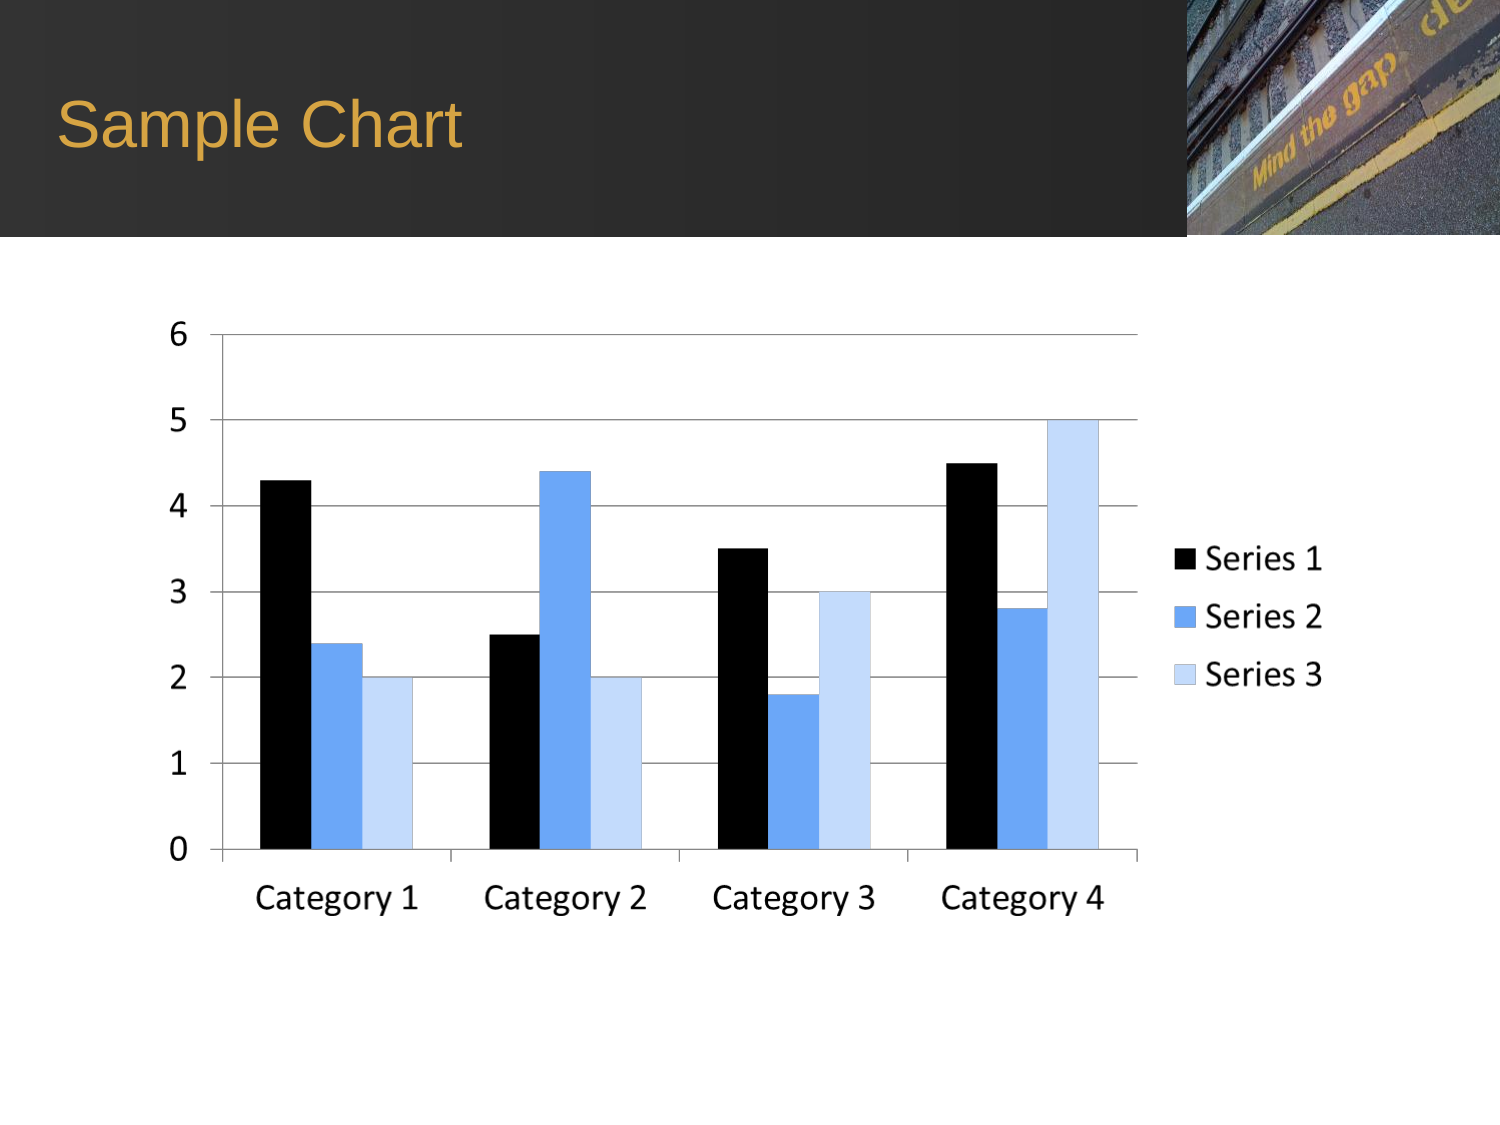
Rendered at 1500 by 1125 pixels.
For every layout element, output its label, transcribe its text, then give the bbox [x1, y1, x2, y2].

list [147, 293, 1353, 942]
picture [1187, 0, 1500, 235]
title Sample Chart [41, 45, 1164, 197]
